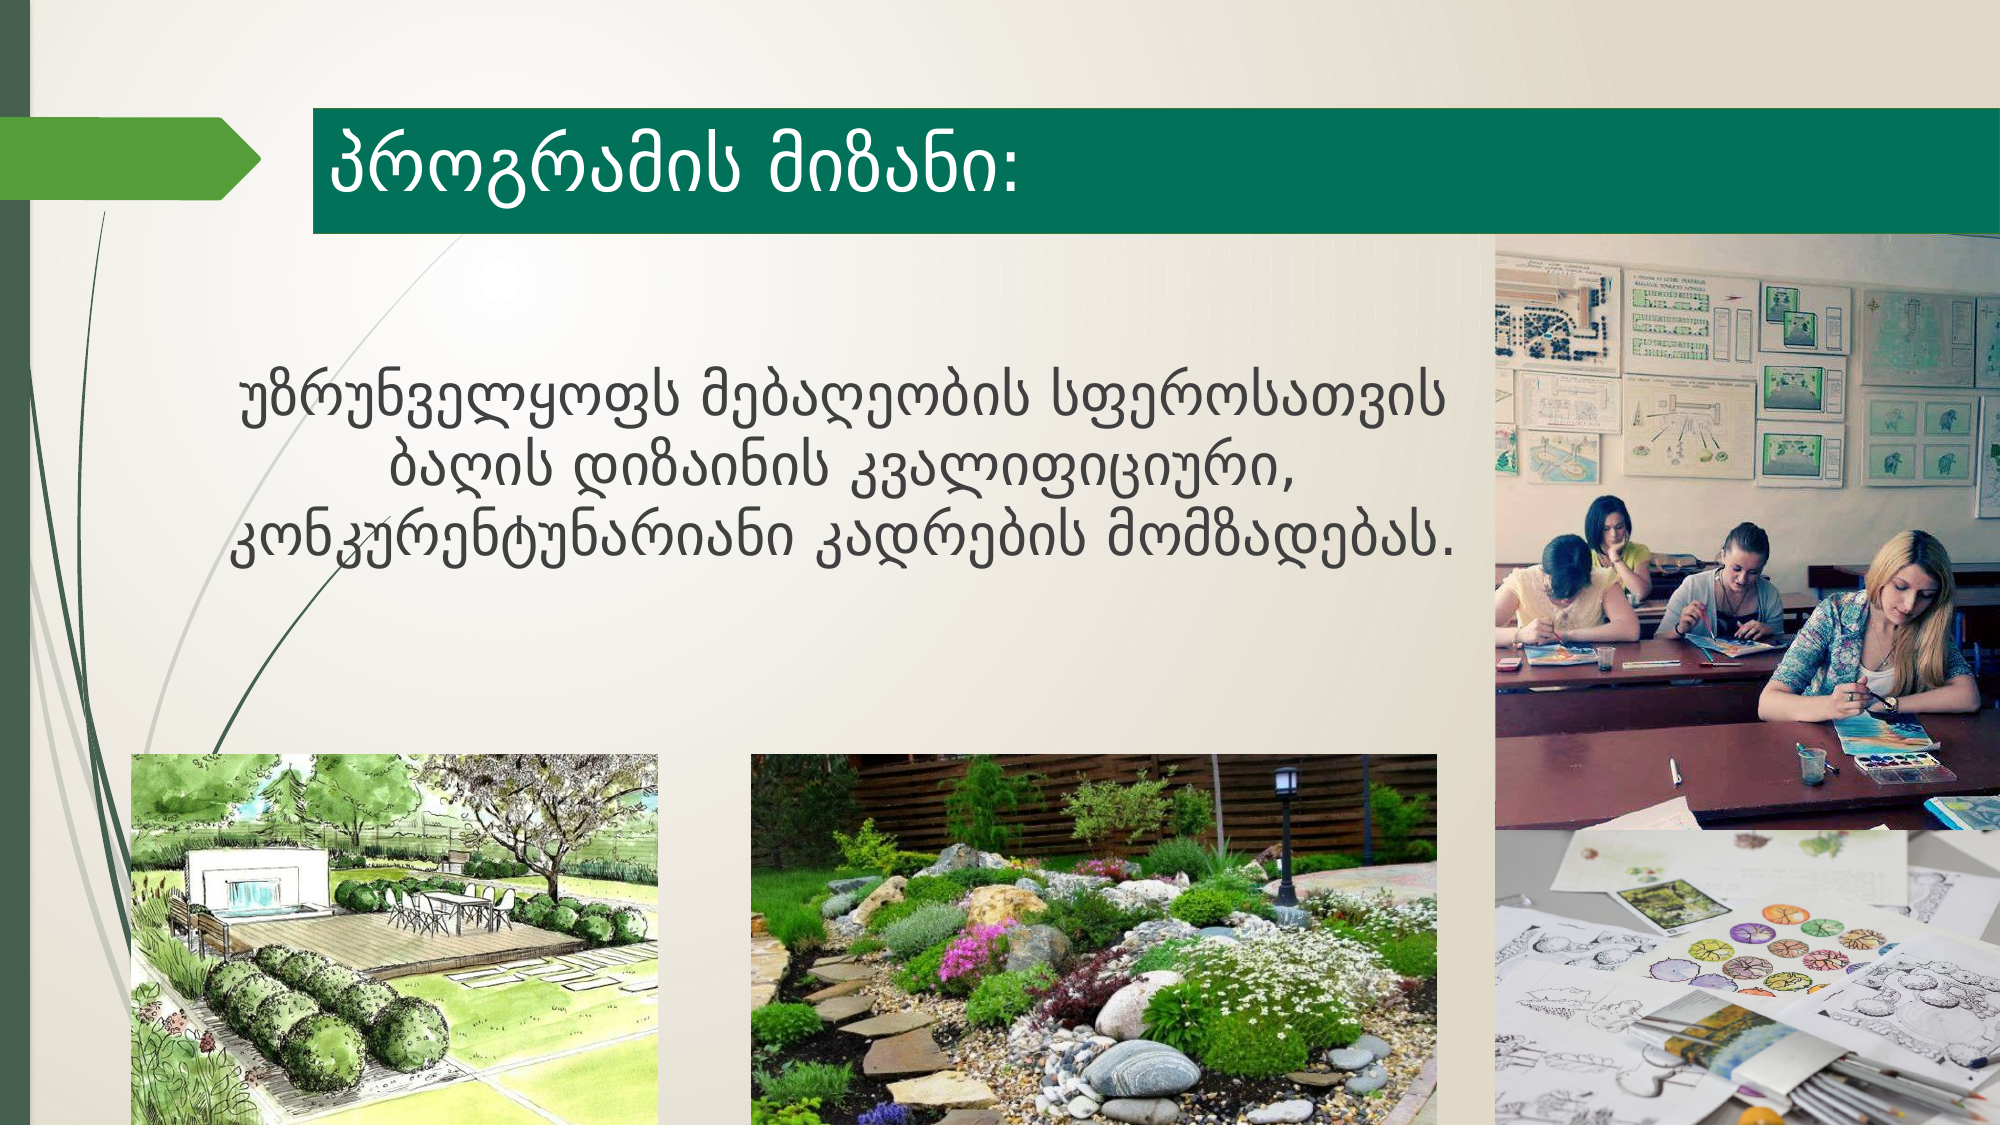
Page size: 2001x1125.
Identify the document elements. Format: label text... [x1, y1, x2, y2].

picture [130, 754, 659, 1125]
list უზრუნველყოფს მებაღეობის სფეროსათვის ბაღის დიზაინის კვალიფიციური, კონკურენტუნარიანი კადრების მომზადებას. [191, 350, 1490, 608]
title პროგრამის მიზანი: [313, 108, 2000, 234]
picture [750, 754, 1438, 1125]
picture [1494, 233, 2000, 1125]
